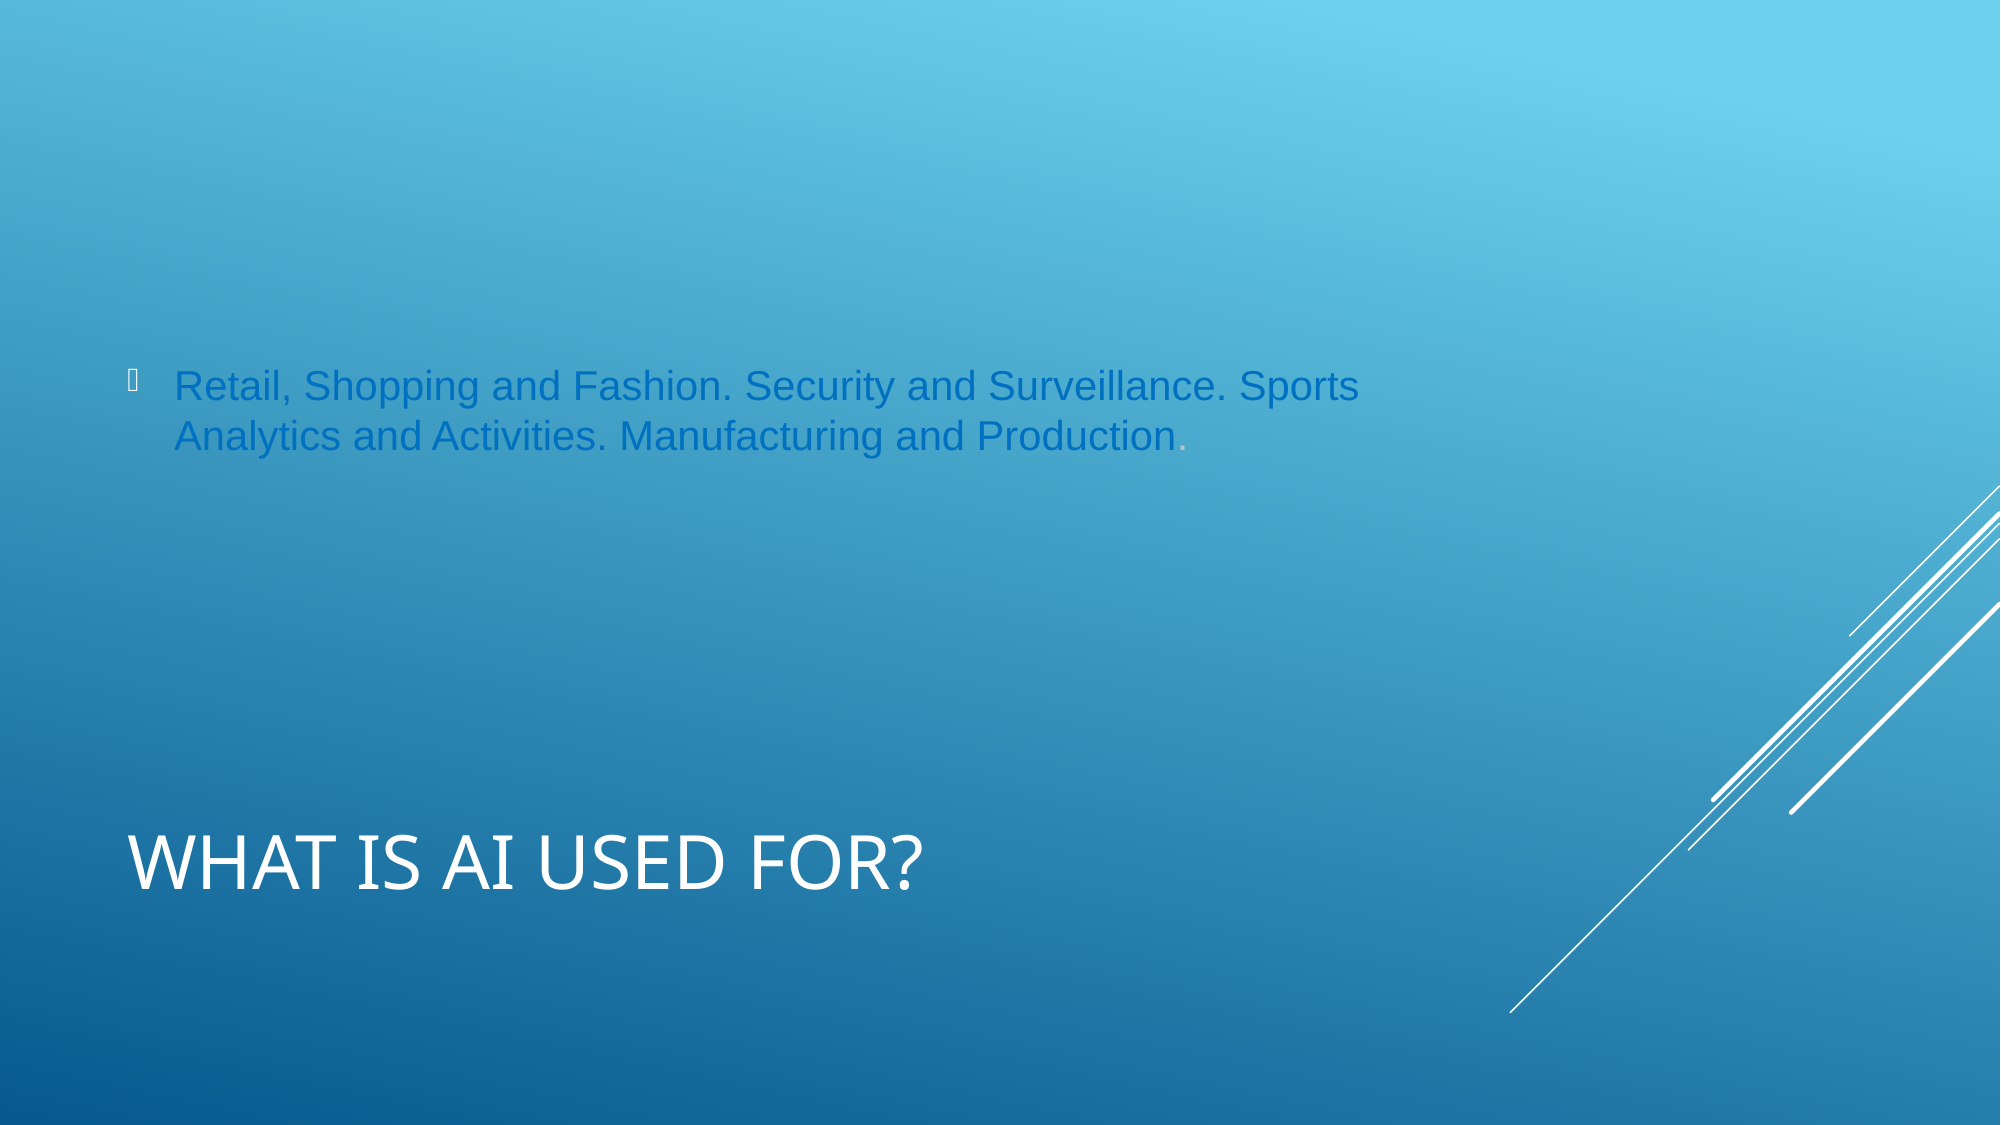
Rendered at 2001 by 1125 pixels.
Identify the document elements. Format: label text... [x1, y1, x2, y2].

title What is AI used for? [112, 736, 1513, 984]
list Retail, Shopping and Fashion. Security and Surveillance. Sports Analytics and Activities. Manufacturing and Production. [112, 112, 1513, 706]
